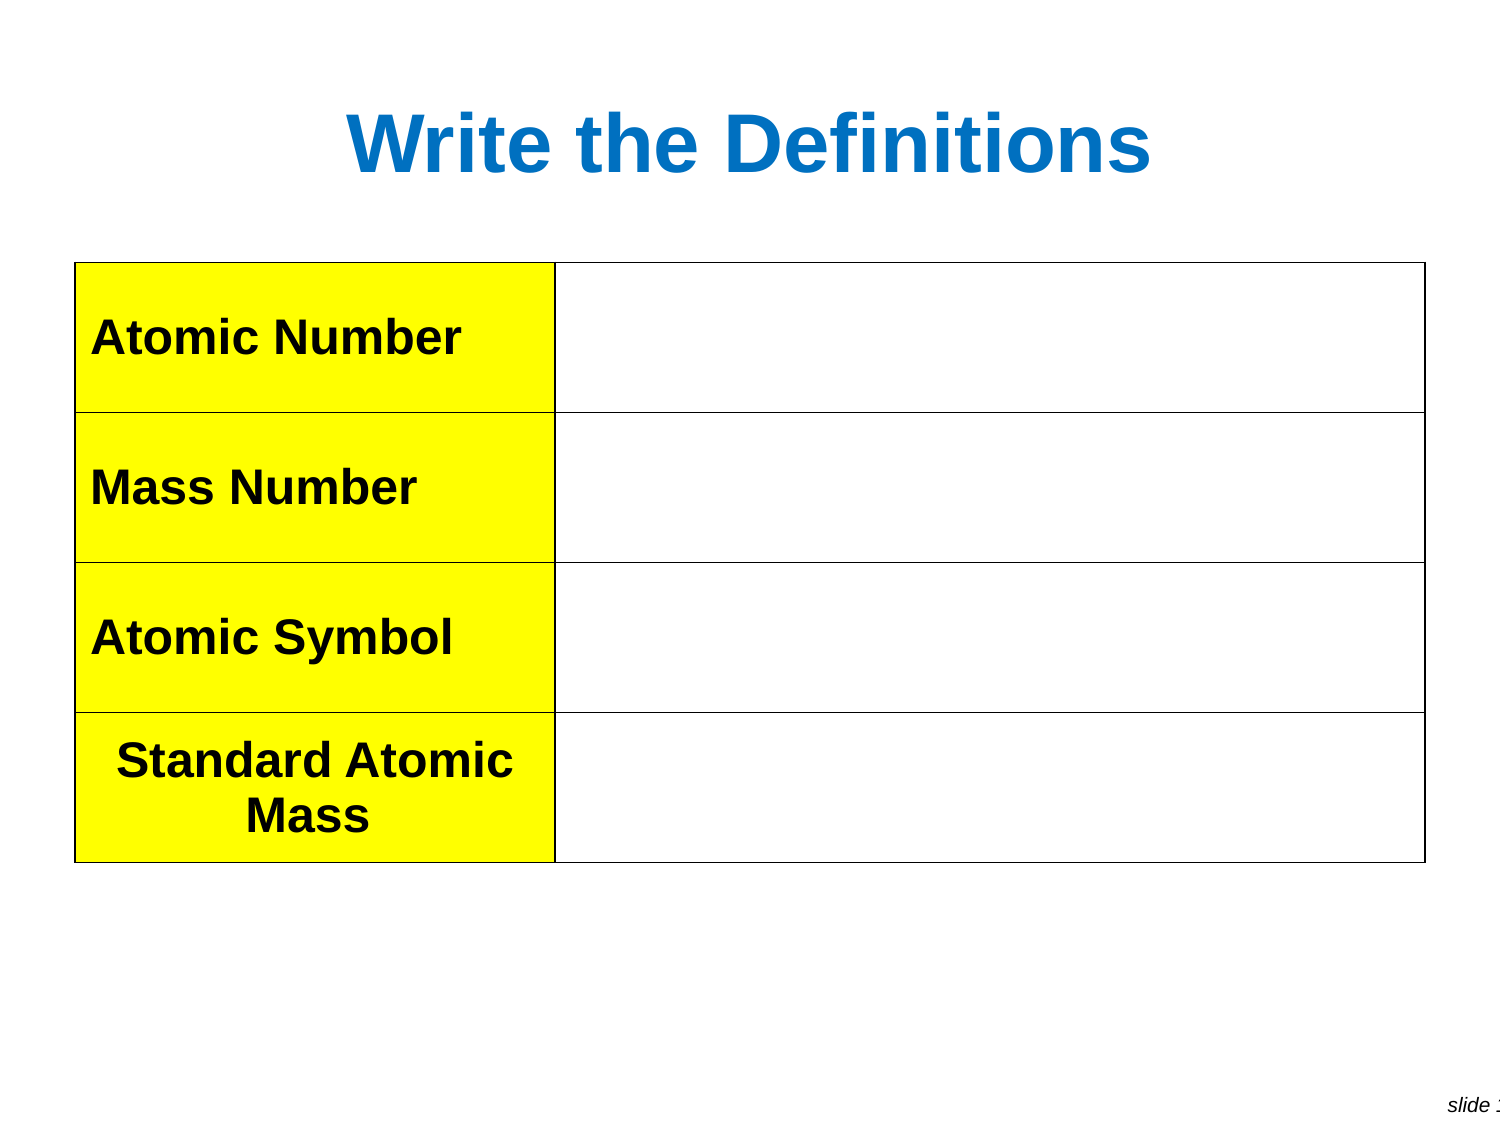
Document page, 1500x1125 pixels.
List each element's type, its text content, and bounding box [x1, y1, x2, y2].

table_header [556, 263, 1424, 412]
table_cell Mass Number [76, 413, 554, 562]
table_cell [556, 413, 1424, 562]
table_header Atomic Number [76, 263, 554, 412]
table_cell Standard Atomic Mass [76, 713, 554, 862]
table_cell [556, 563, 1424, 712]
title Write the Definitions [75, 45, 1425, 233]
table_cell [556, 713, 1424, 862]
table_cell Atomic Symbol [76, 563, 554, 712]
